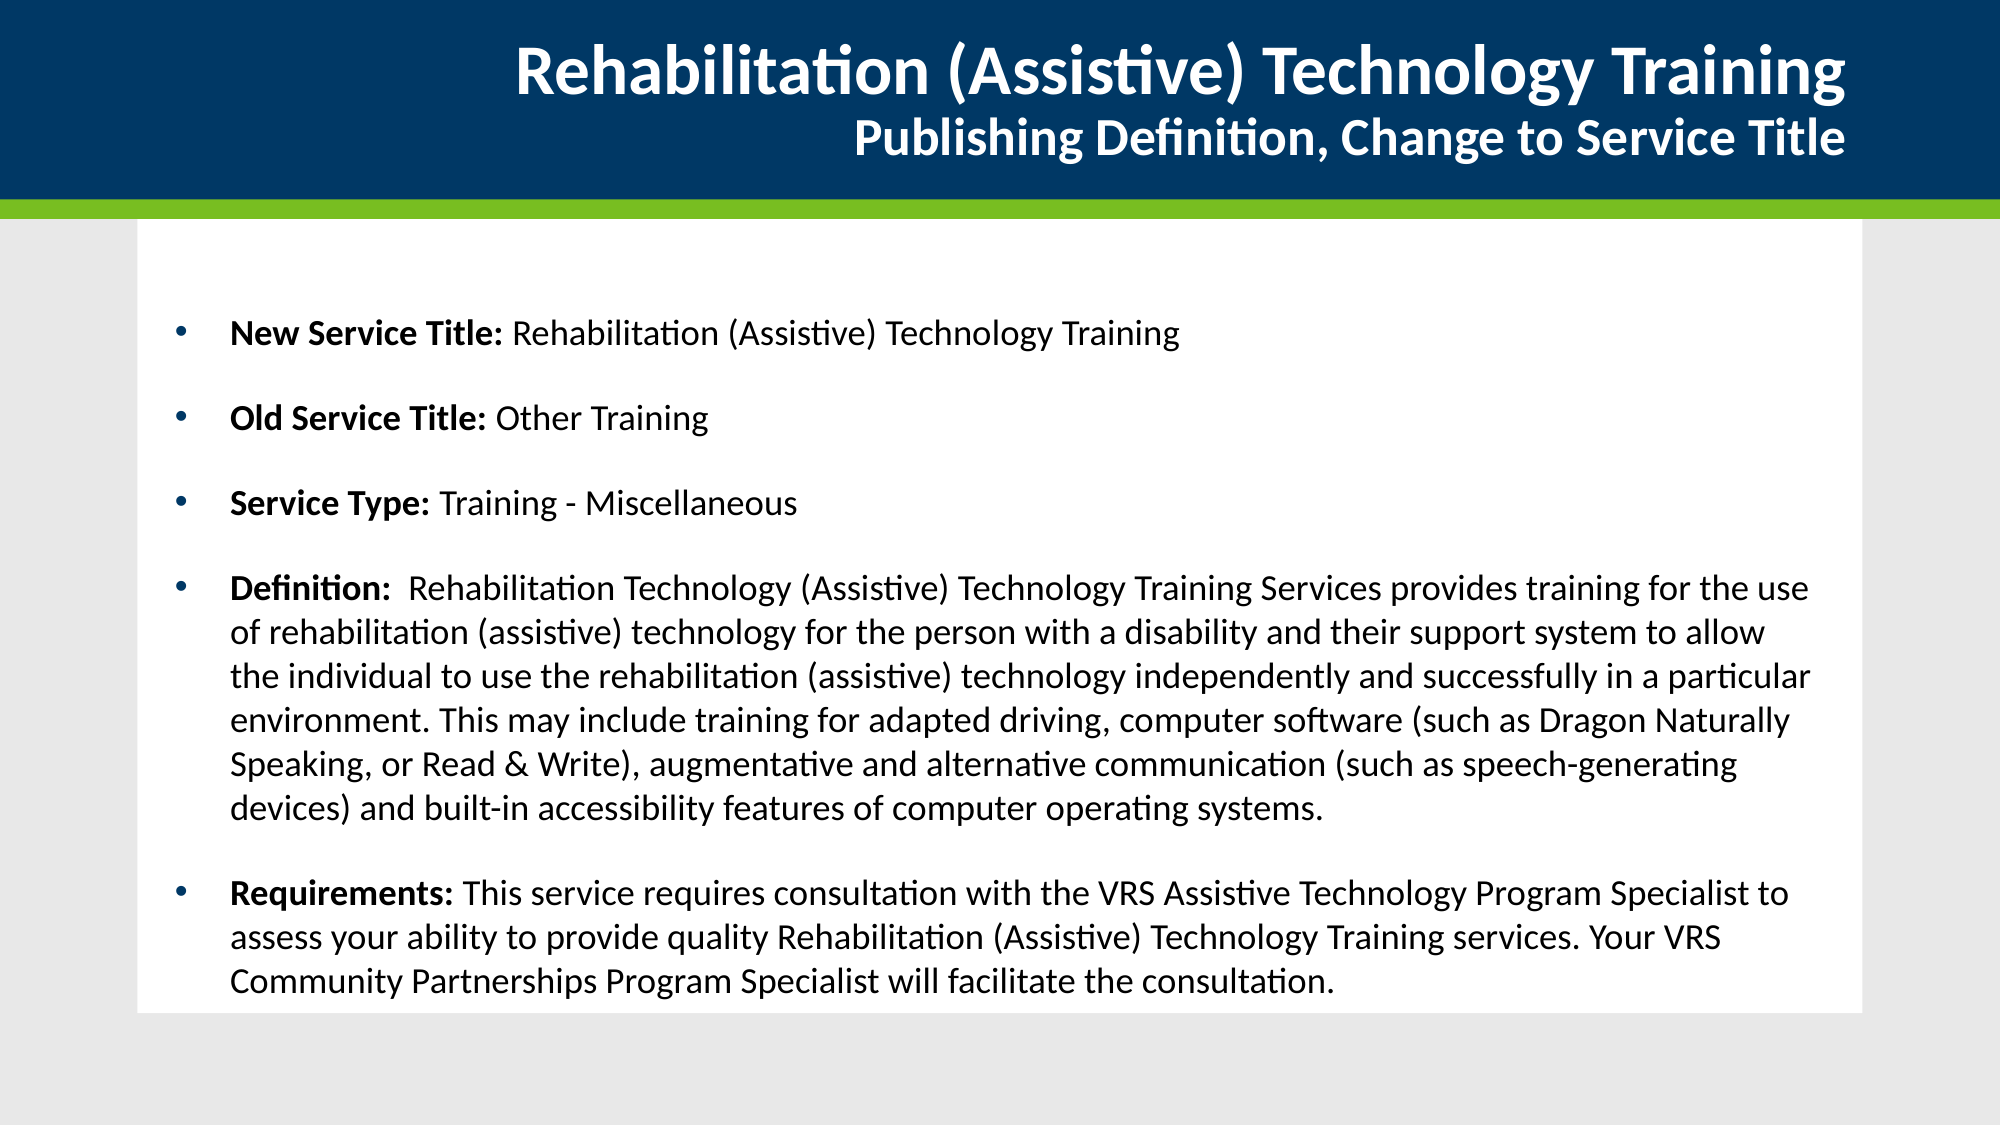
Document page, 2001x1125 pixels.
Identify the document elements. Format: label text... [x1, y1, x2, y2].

list New Service Title: Rehabilitation (Assistive) Technology Training Old Service Title: Other Training Service Type: Training - Miscellaneous Definition: Rehabilitation Technology (Assistive) Technology Training Services provides training for the use of rehabilitation (assistive) technology for the person with a disability and their support system to allow the individual to use the rehabilitation (assistive) technology independently and successfully in a particular environment. This may include training for adapted driving, computer software (such as Dragon Naturally Speaking, or Read & Write), augmentative and alternative communication (such as speech-generating devices) and built-in accessibility features of computer operating systems. Requirements: This service requires consultation with the VRS Assistive Technology Program Specialist to assess your ability to provide quality Rehabilitation (Assistive) Technology Training services. Your VRS Community Partnerships Program Specialist will facilitate the consultation. [137, 219, 1863, 1014]
title Rehabilitation (Assistive) Technology Training Publishing Definition, Change to Service Title [137, 24, 1863, 175]
